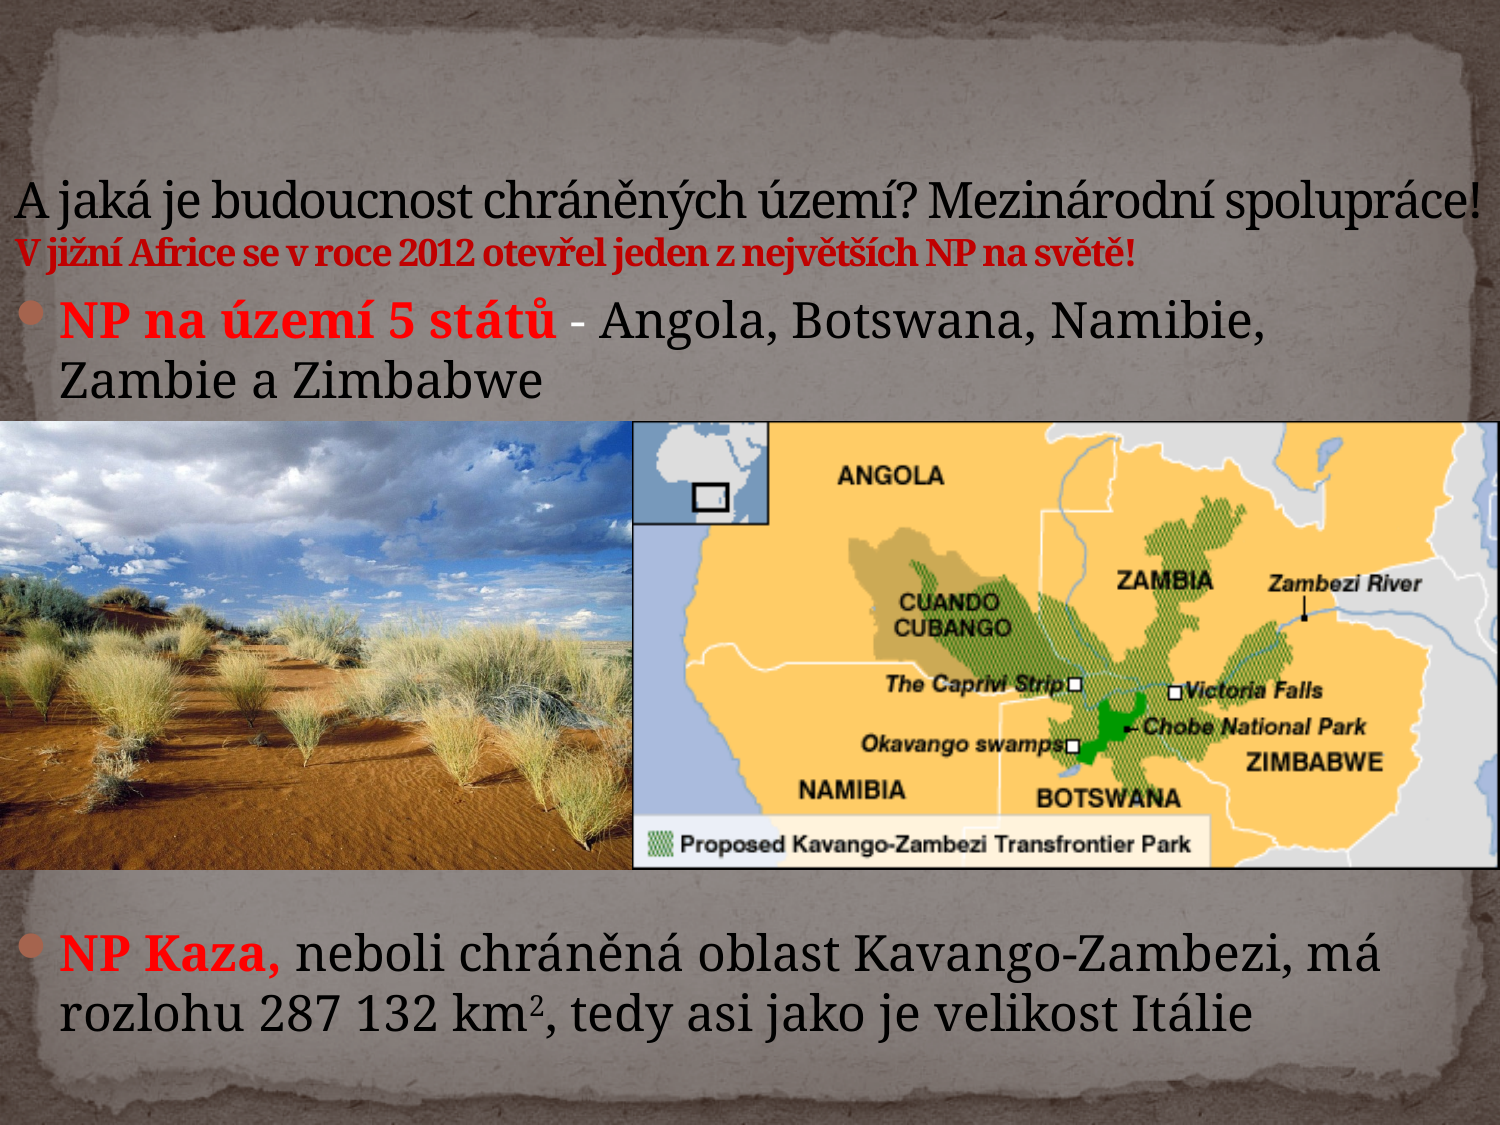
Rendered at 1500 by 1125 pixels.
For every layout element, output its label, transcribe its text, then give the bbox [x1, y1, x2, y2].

list NP na území 5 států - Angola, Botswana, Namibie, Zambie a Zimbabwe NP Kaza, neboli chráněná oblast Kavango-Zambezi, má rozlohu 287 132 km2, tedy asi jako je velikost Itálie [0, 878, 1471, 990]
title A jaká je budoucnost chráněných území? Mezinárodní spolupráce! V jižní Africe se v roce 2012 otevřel jeden z největších NP na světě! [0, 81, 1500, 282]
picture [0, 421, 1500, 870]
list NP na území 5 států - Angola, Botswana, Namibie, Zambie a Zimbabwe NP Kaza, neboli chráněná oblast Kavango-Zambezi, má rozlohu 287 132 km2, tedy asi jako je velikost Itálie [0, 282, 1471, 414]
